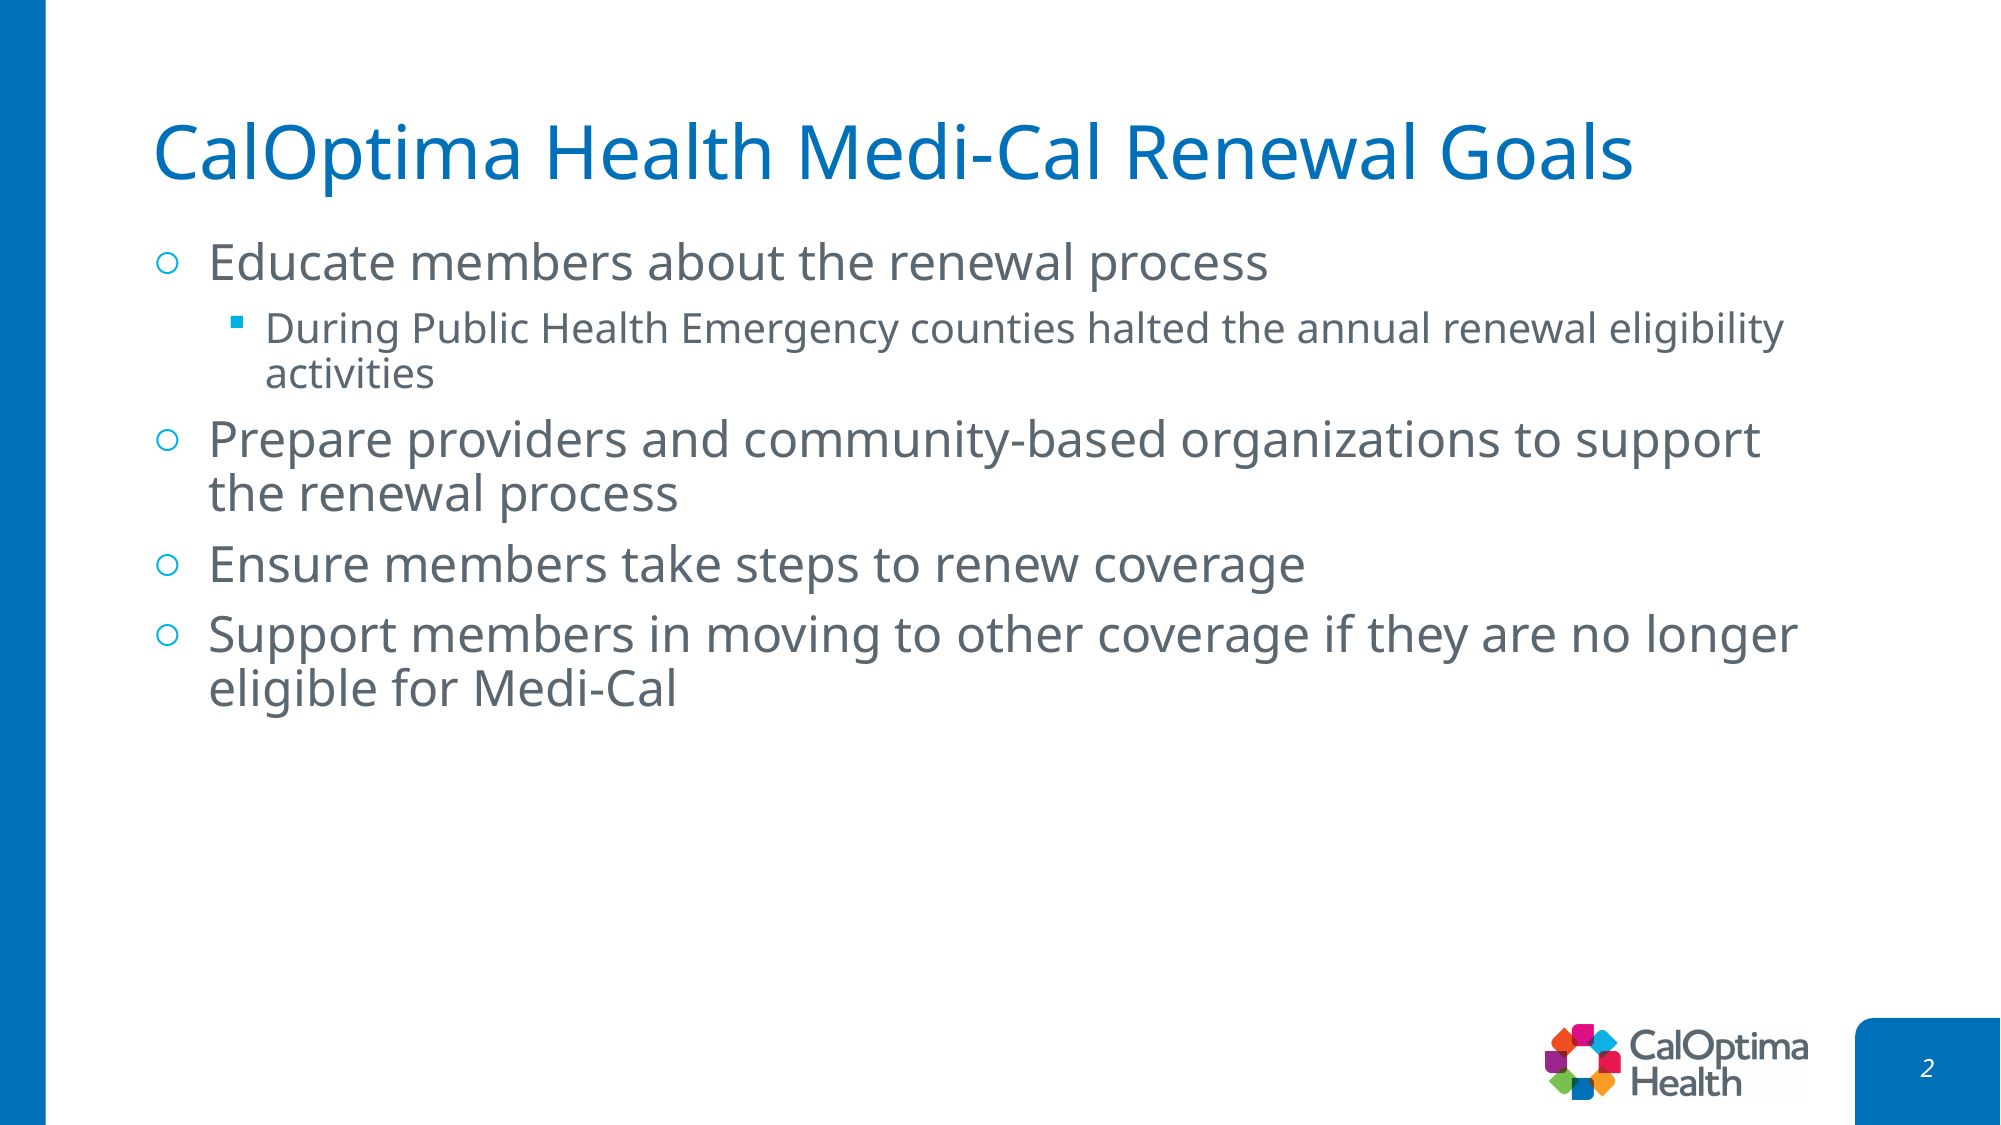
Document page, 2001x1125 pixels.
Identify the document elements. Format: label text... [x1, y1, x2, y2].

picture [1545, 1024, 1808, 1100]
list Educate members about the renewal process During Public Health Emergency counties halted the annual renewal eligibility activities Prepare providers and community-based organizations to support the renewal process Ensure members take steps to renew coverage Support members in moving to other coverage if they are no longer eligible for Medi-Cal [137, 229, 1863, 1004]
title CalOptima Health Medi-Cal Renewal Goals [137, 39, 1863, 204]
